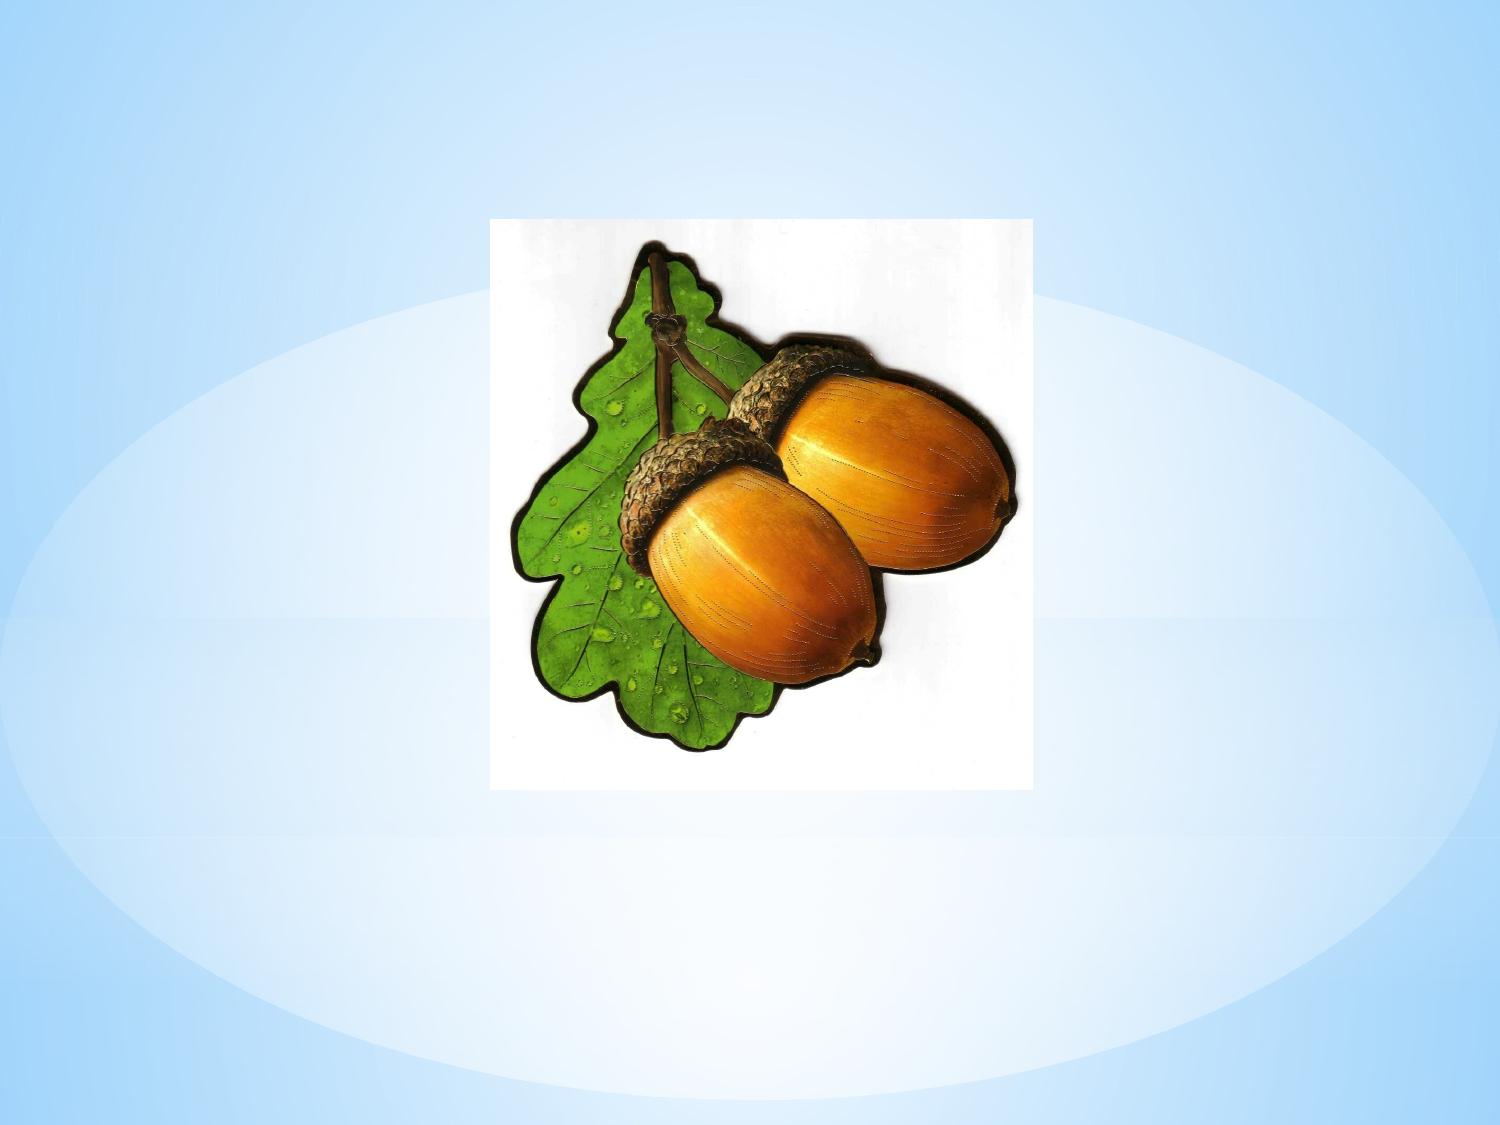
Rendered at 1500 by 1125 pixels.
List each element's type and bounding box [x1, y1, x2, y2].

list [489, 219, 1033, 791]
